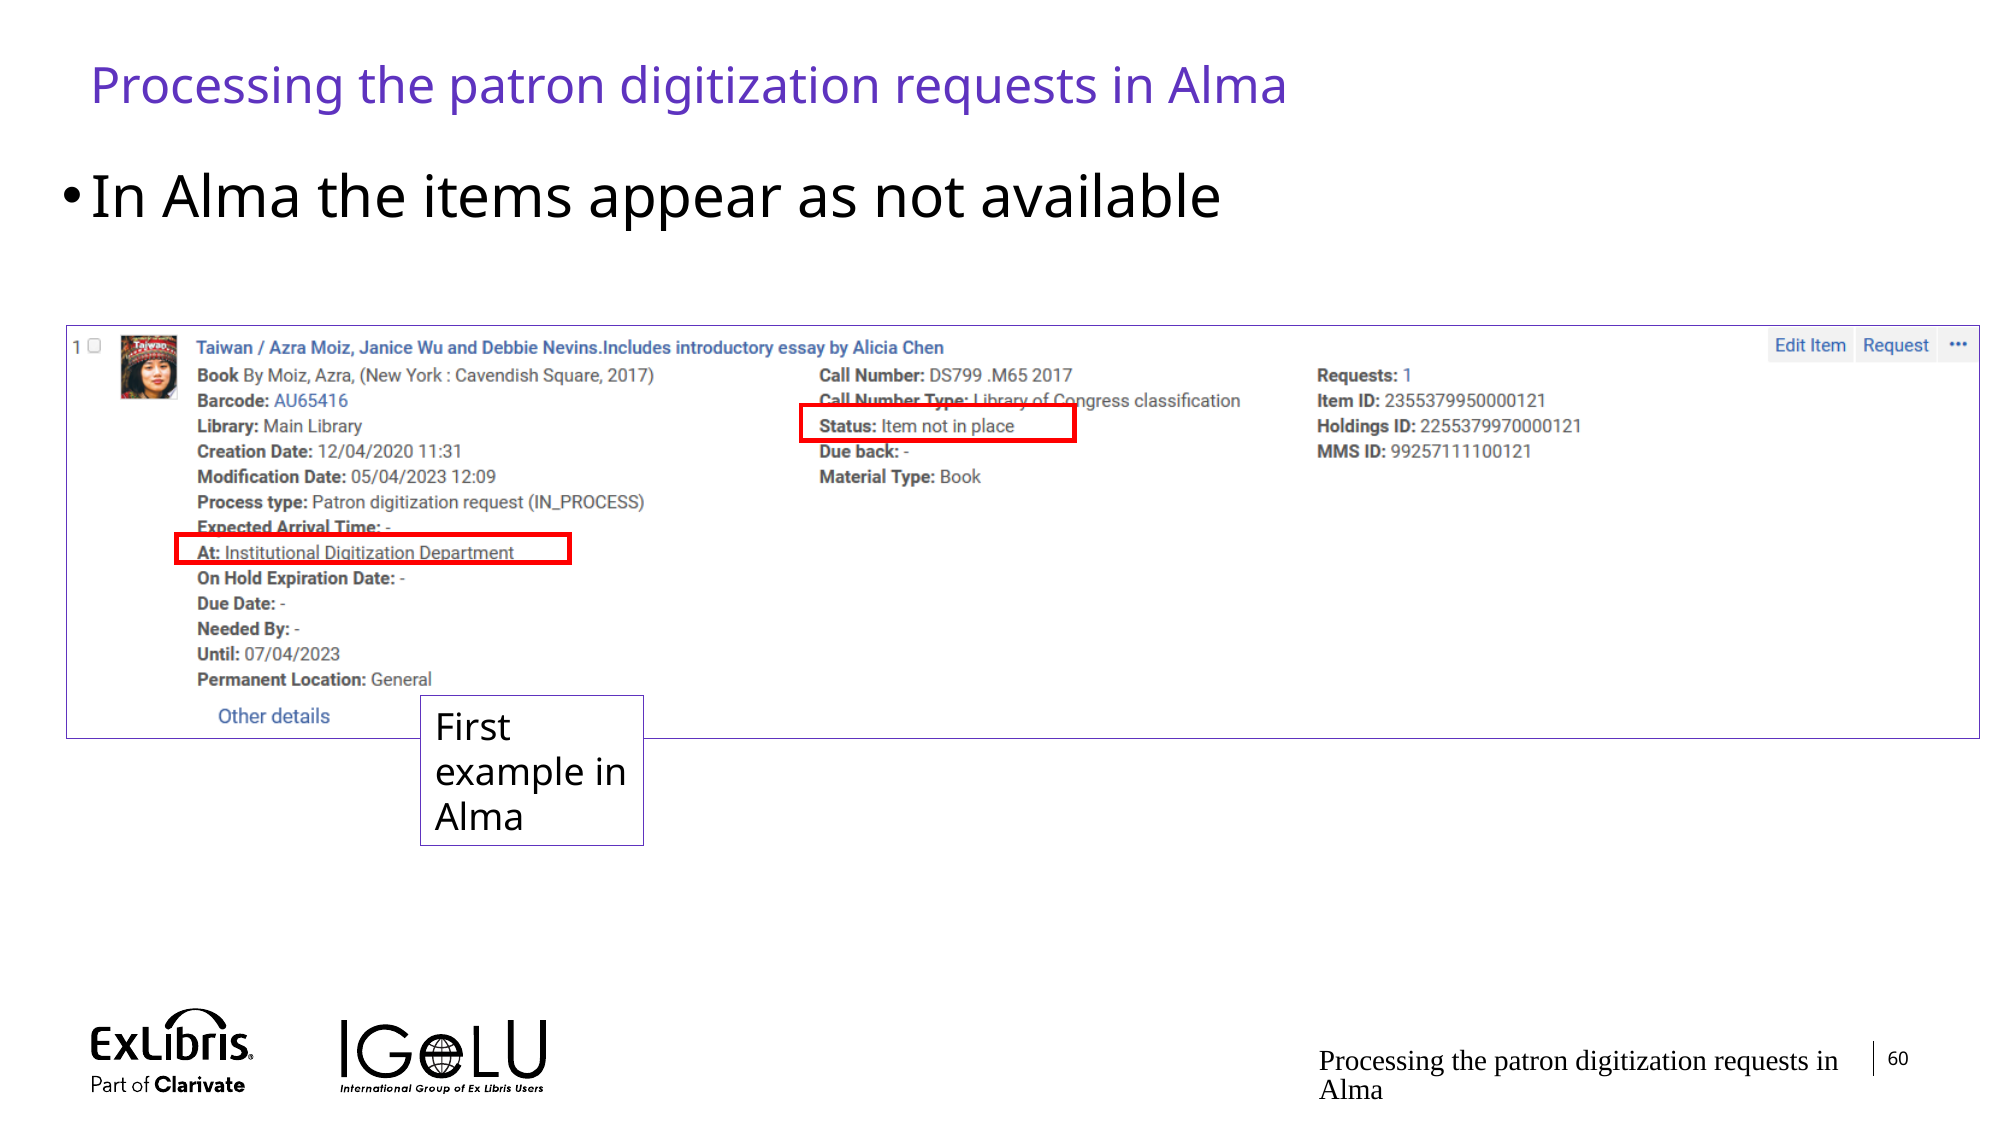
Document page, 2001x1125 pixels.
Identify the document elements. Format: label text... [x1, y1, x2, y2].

slide_number 60 [1887, 1041, 1923, 1077]
text_box In Alma the items appear as not available [47, 151, 1923, 326]
picture [66, 325, 1980, 739]
footer Processing the patron digitization requests in Alma [1318, 1041, 1860, 1077]
text_box First example in Alma [420, 739, 644, 846]
title Processing the patron digitization requests in Alma [90, 60, 1449, 102]
